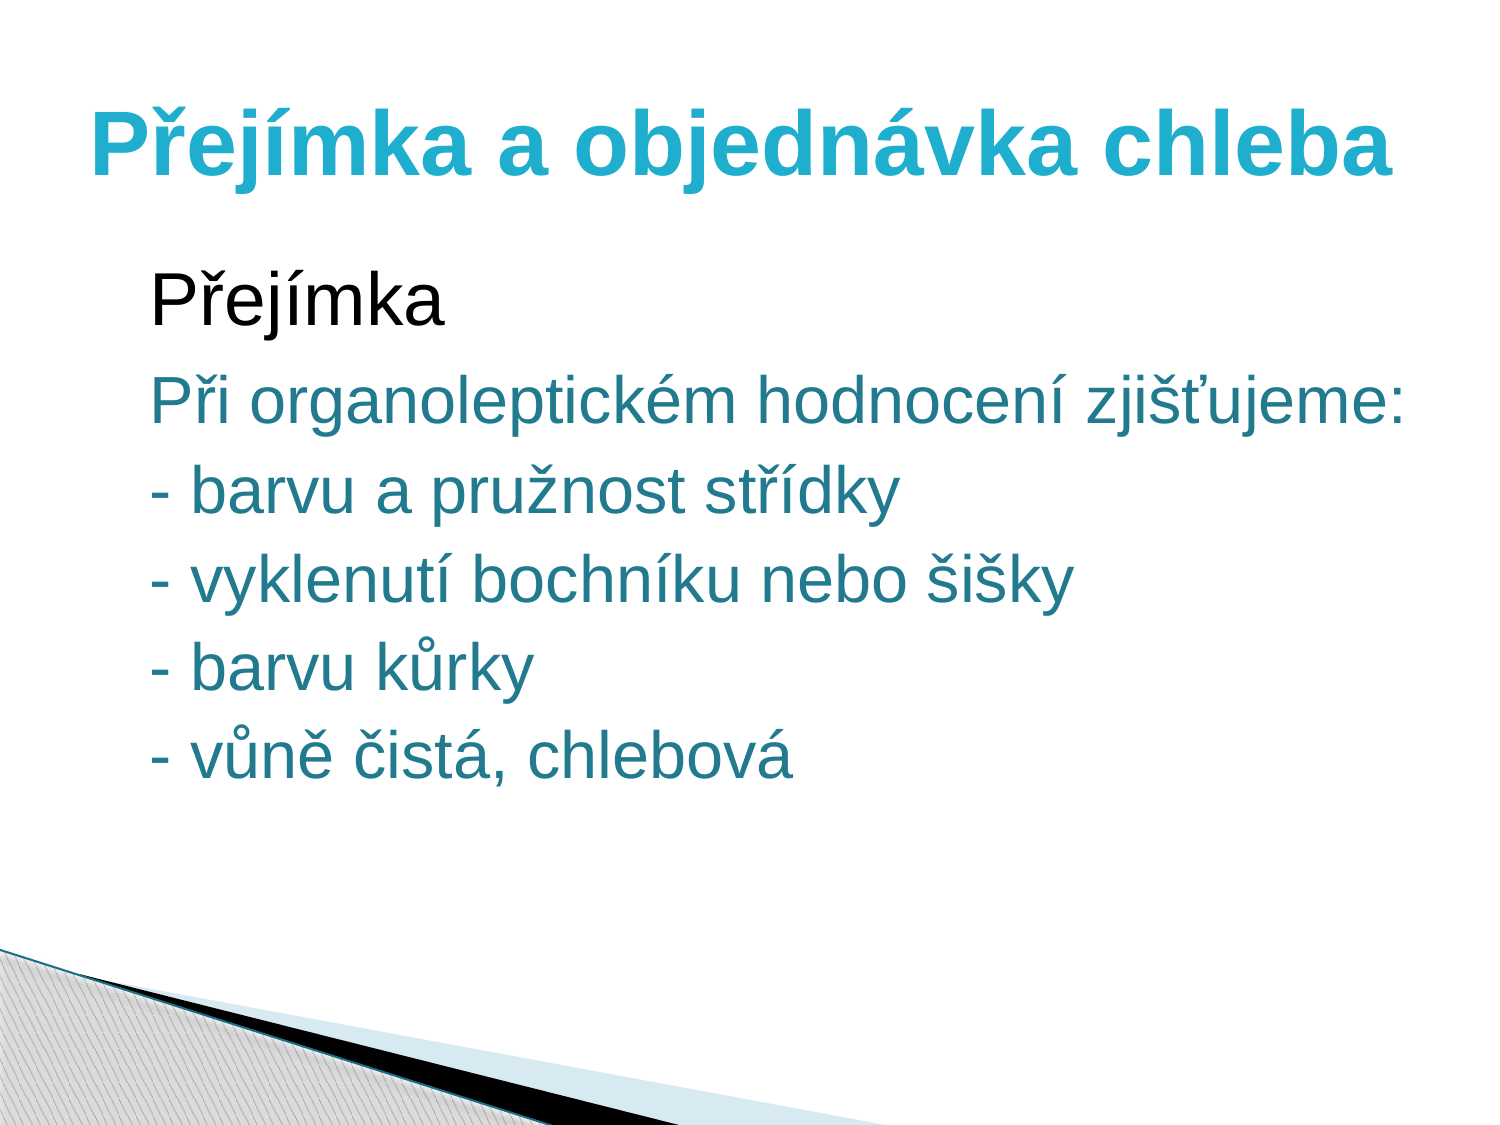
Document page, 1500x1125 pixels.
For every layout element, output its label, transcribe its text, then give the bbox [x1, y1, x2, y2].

list Přejímka Při organoleptickém hodnocení zjišťujeme: - barvu a pružnost střídky - vyklenutí bochníku nebo šišky - barvu kůrky - vůně čistá, chlebová [74, 242, 1426, 986]
title Přejímka a objednávka chleba [75, 45, 1425, 233]
